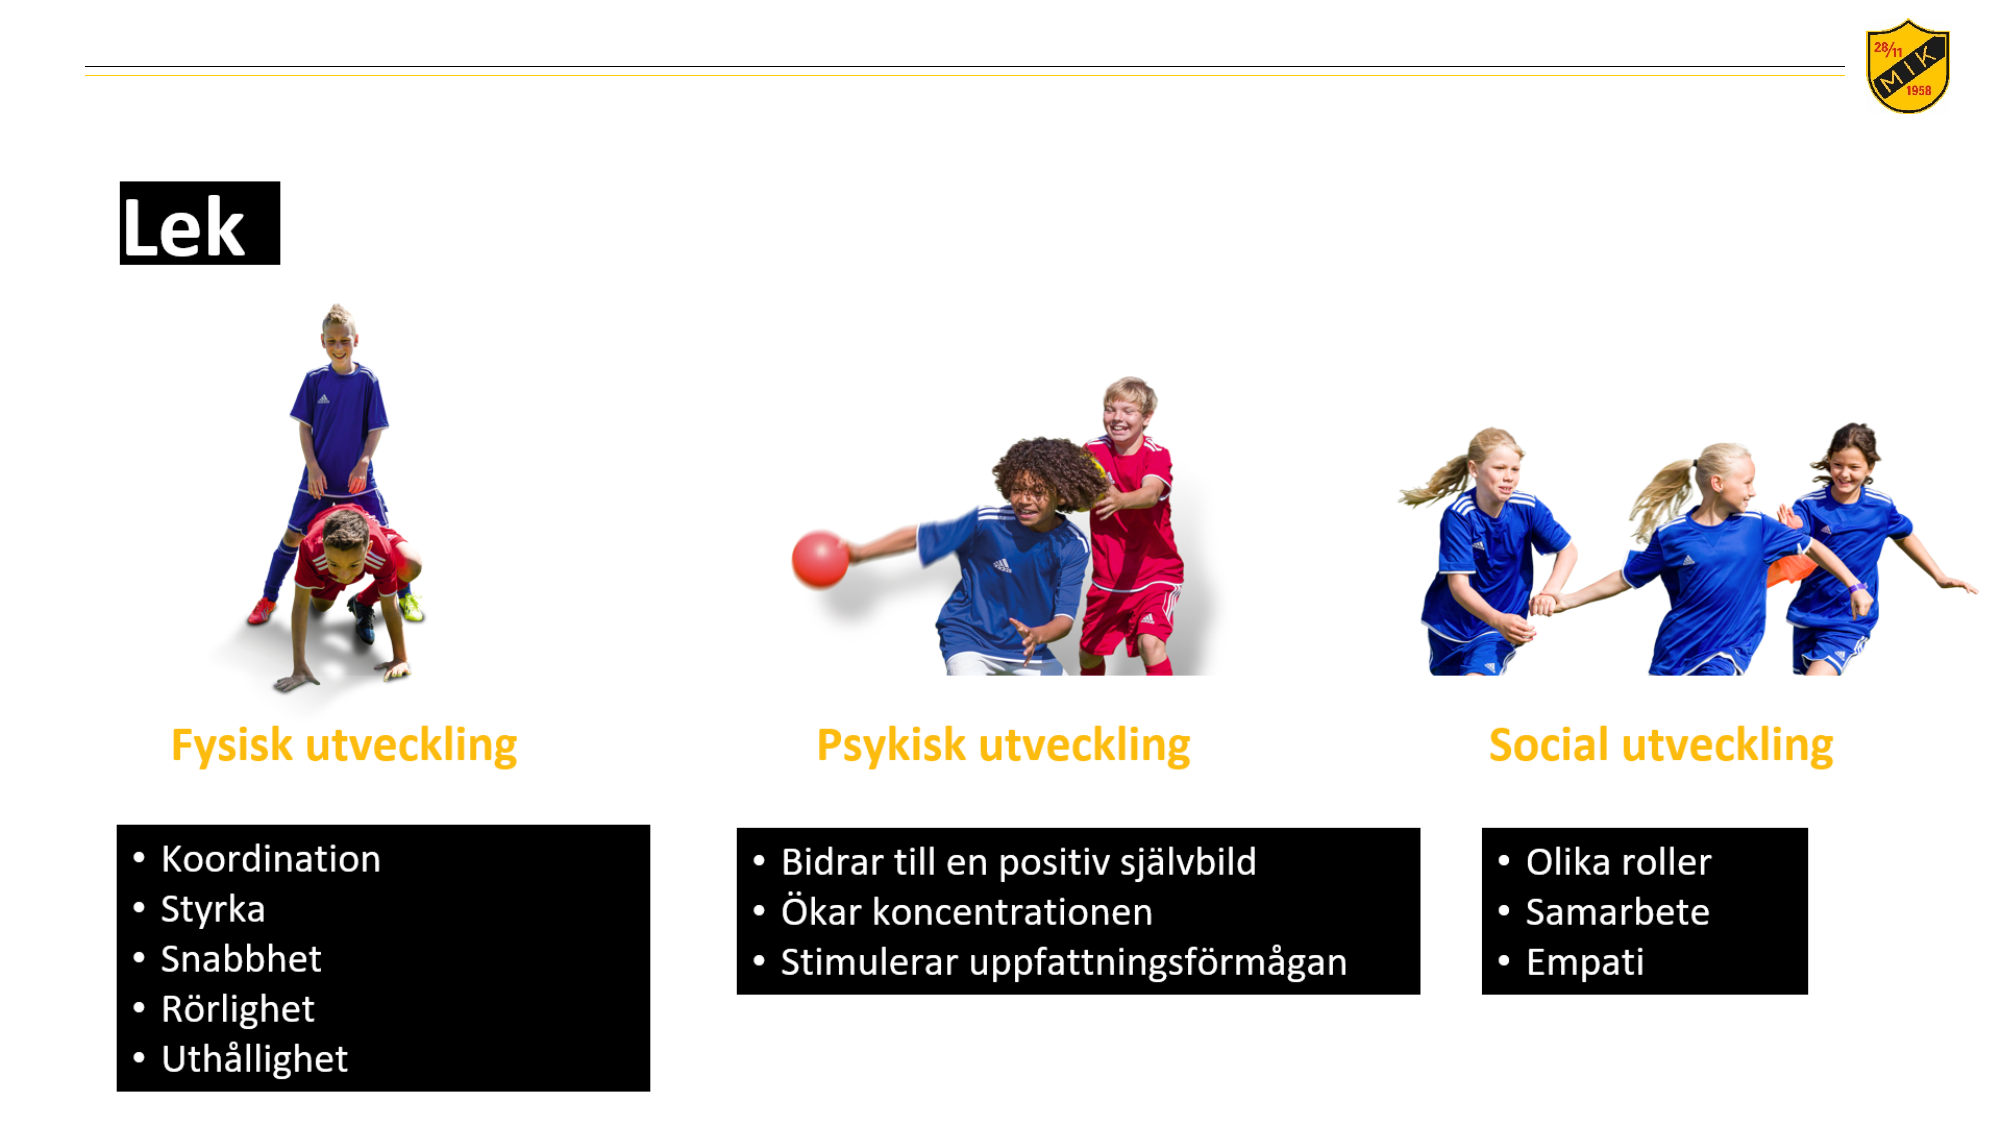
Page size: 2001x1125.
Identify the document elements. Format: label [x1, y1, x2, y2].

picture [0, 152, 2001, 1125]
picture [1866, 18, 1950, 114]
